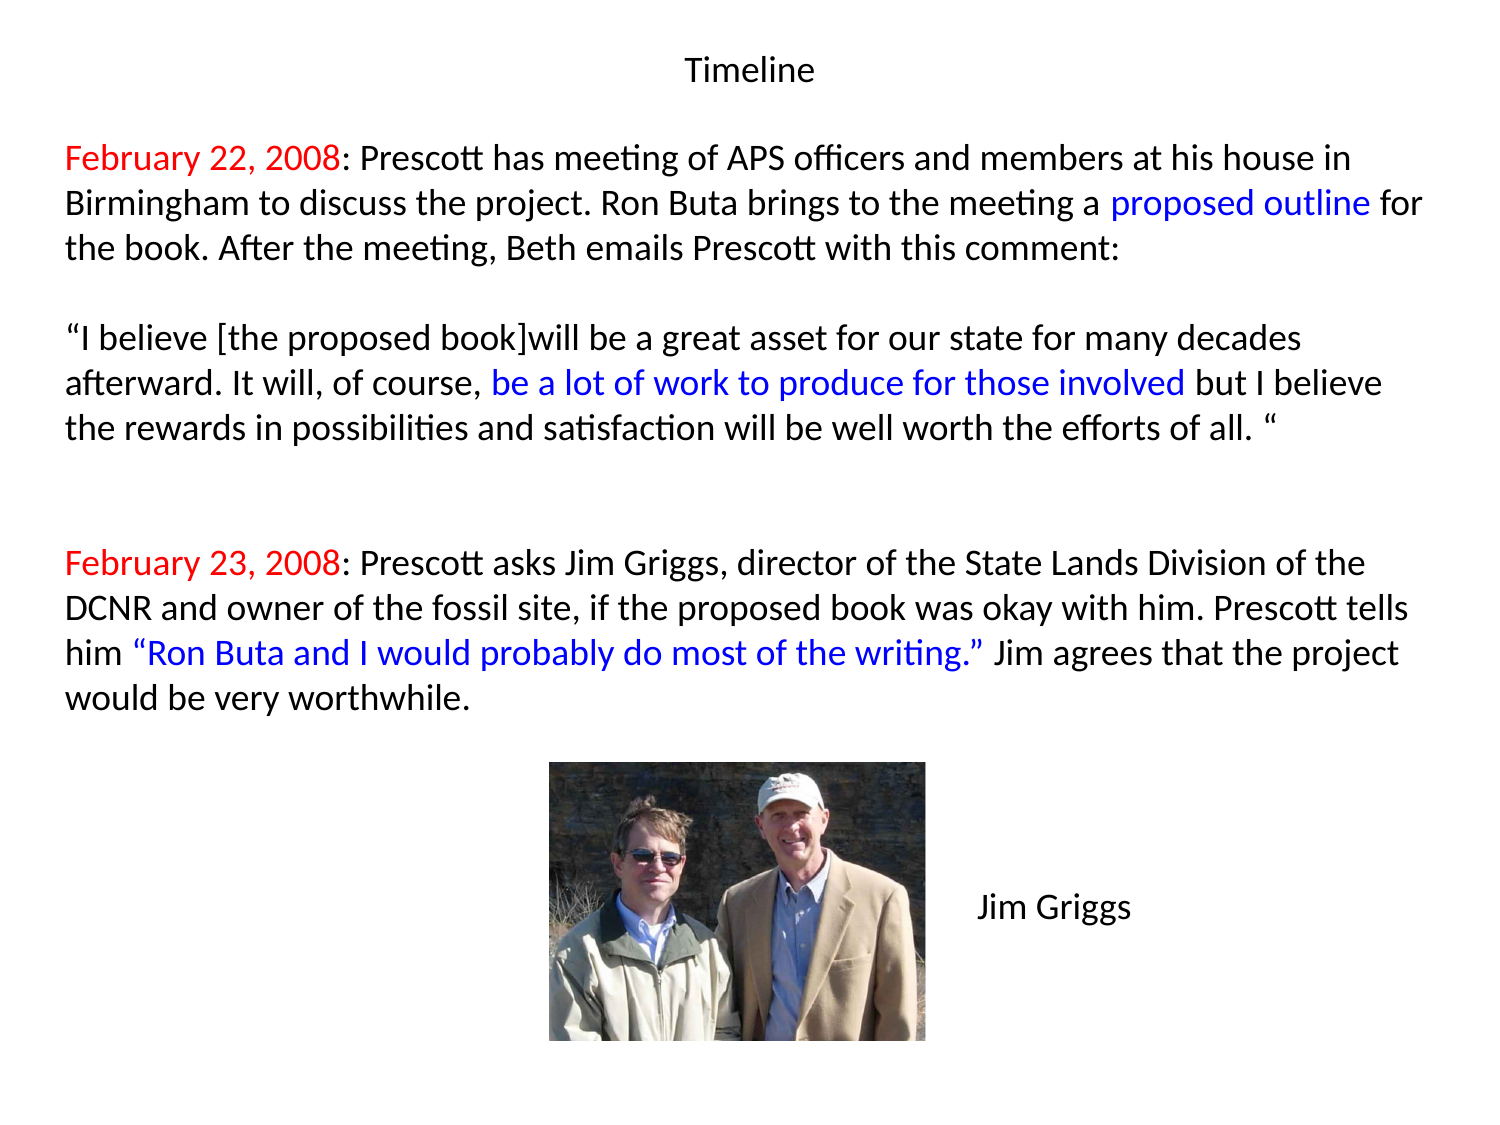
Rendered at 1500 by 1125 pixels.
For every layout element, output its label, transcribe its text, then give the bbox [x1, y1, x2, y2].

picture [549, 762, 926, 1041]
text_box February 22, 2008: Prescott has meeting of APS officers and members at his house in Birmingham to discuss the project. Ron Buta brings to the meeting a proposed outline for the book. After the meeting, Beth emails Prescott with this comment: “I believe [the proposed book]will be a great asset for our state for many decades afterward. It will, of course, be a lot of work to produce for those involved but I believe the rewards in possibilities and satisfaction will be well worth the efforts of all. “ February 23, 2008: Prescott asks Jim Griggs, director of the State Lands Division of the DCNR and owner of the fossil site, if the proposed book was okay with him. Prescott tells him “Ron Buta and I would probably do most of the writing.” Jim agrees that the project would be very worthwhile. [50, 125, 1450, 726]
text_box Jim Griggs [962, 874, 1250, 935]
text_box Timeline [62, 37, 1438, 98]
